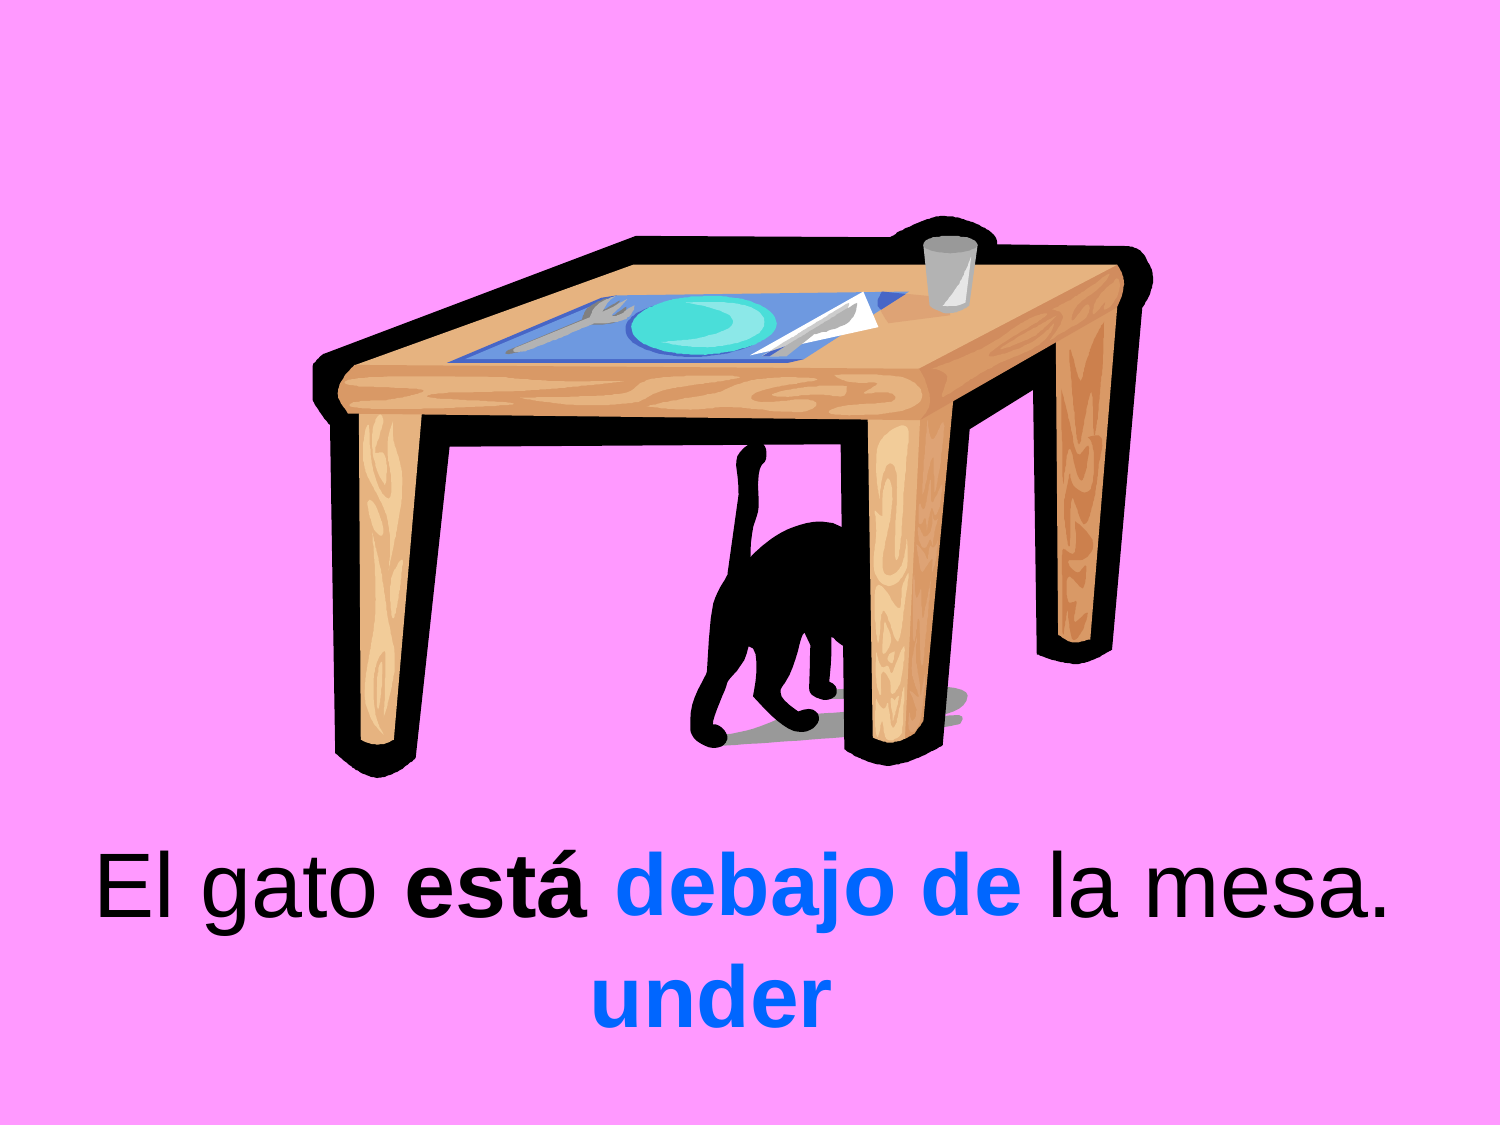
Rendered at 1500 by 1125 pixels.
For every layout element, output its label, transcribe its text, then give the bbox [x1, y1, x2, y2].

text_box debajo de [599, 820, 1039, 941]
text_box under [574, 932, 995, 1053]
text_box El gato está la mesa. [50, 787, 1438, 975]
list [312, 206, 1163, 788]
